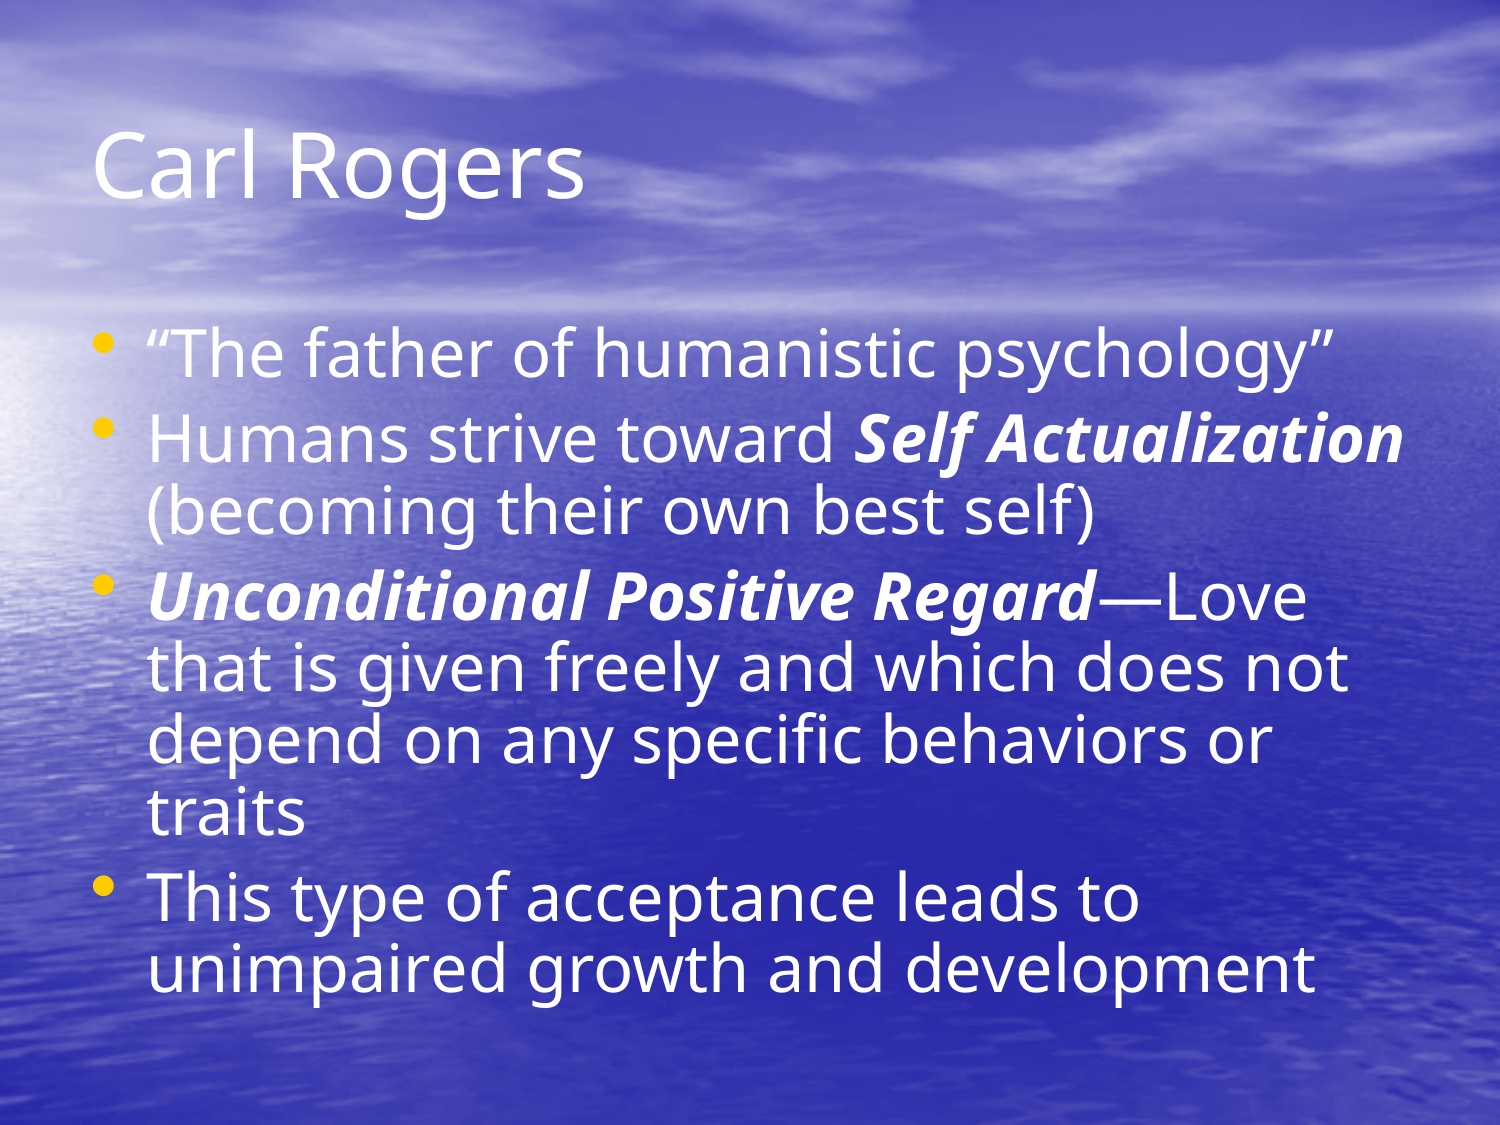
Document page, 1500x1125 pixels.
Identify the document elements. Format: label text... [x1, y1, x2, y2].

list “The father of humanistic psychology” Humans strive toward Self Actualization (becoming their own best self) Unconditional Positive Regard—Love that is given freely and which does not depend on any specific behaviors or traits This type of acceptance leads to unimpaired growth and development [75, 312, 1425, 988]
title Carl Rogers [75, 47, 1425, 275]
